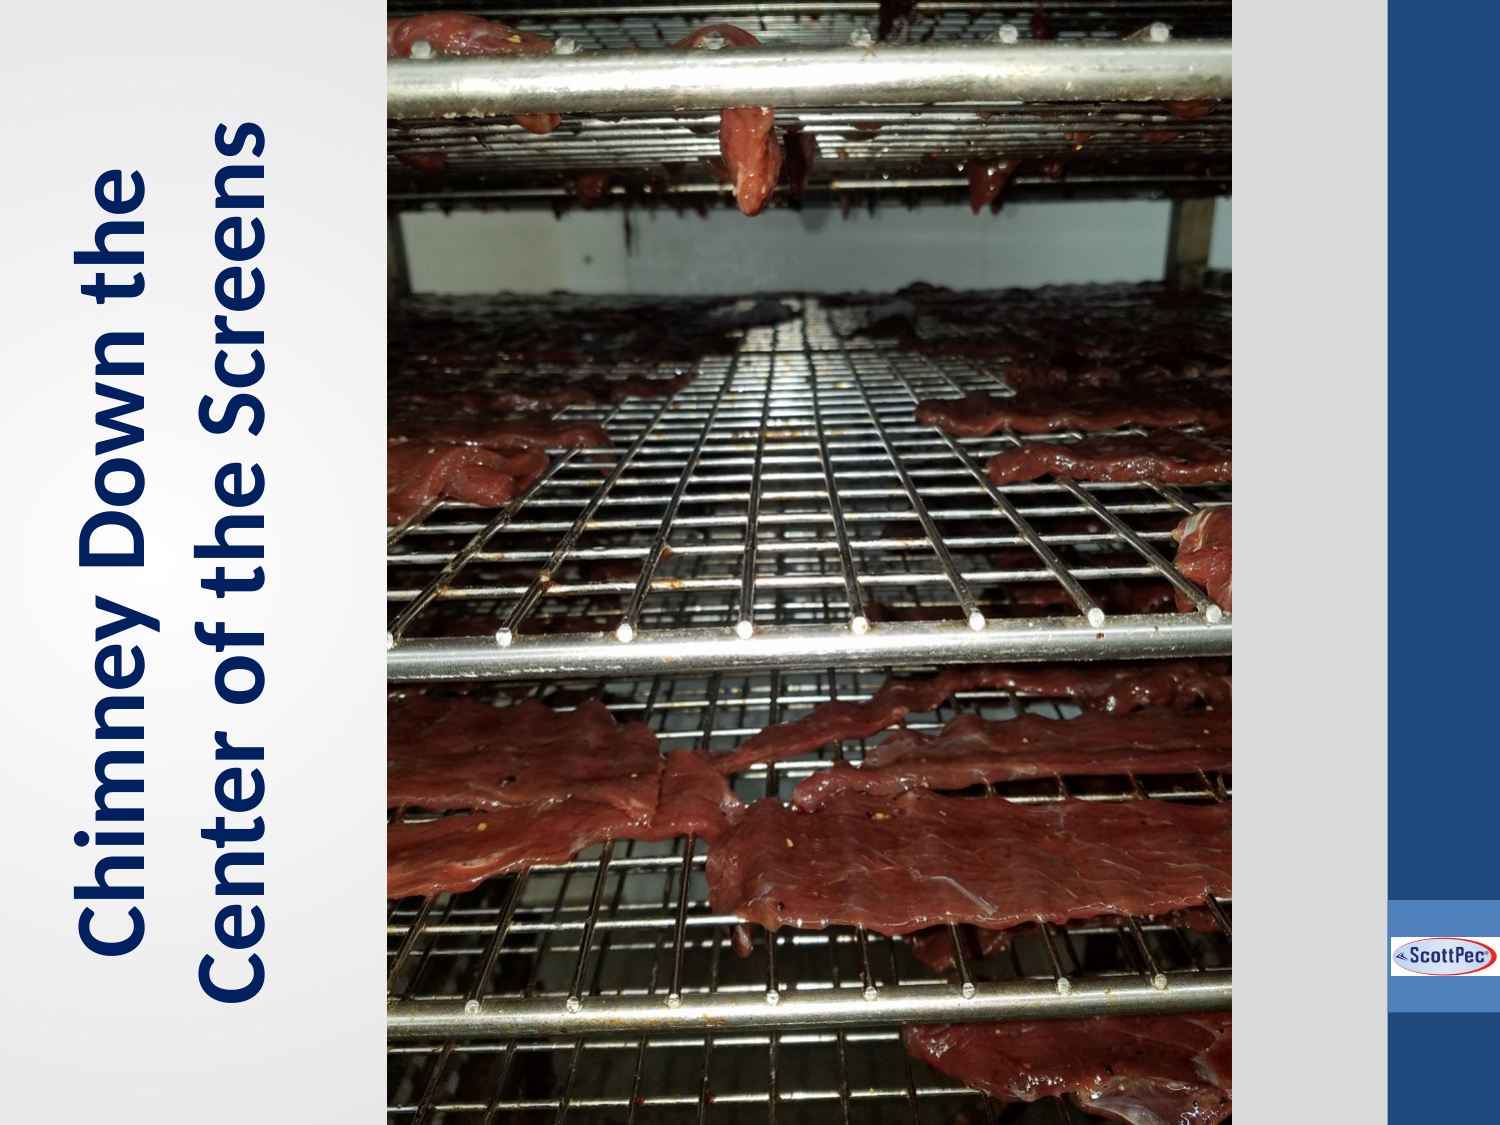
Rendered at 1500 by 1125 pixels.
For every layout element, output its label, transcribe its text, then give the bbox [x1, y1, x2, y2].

picture [1390, 936, 1500, 977]
picture [386, 0, 1232, 1125]
text_box Chimney Down the Center of the Screens [37, 43, 293, 1082]
